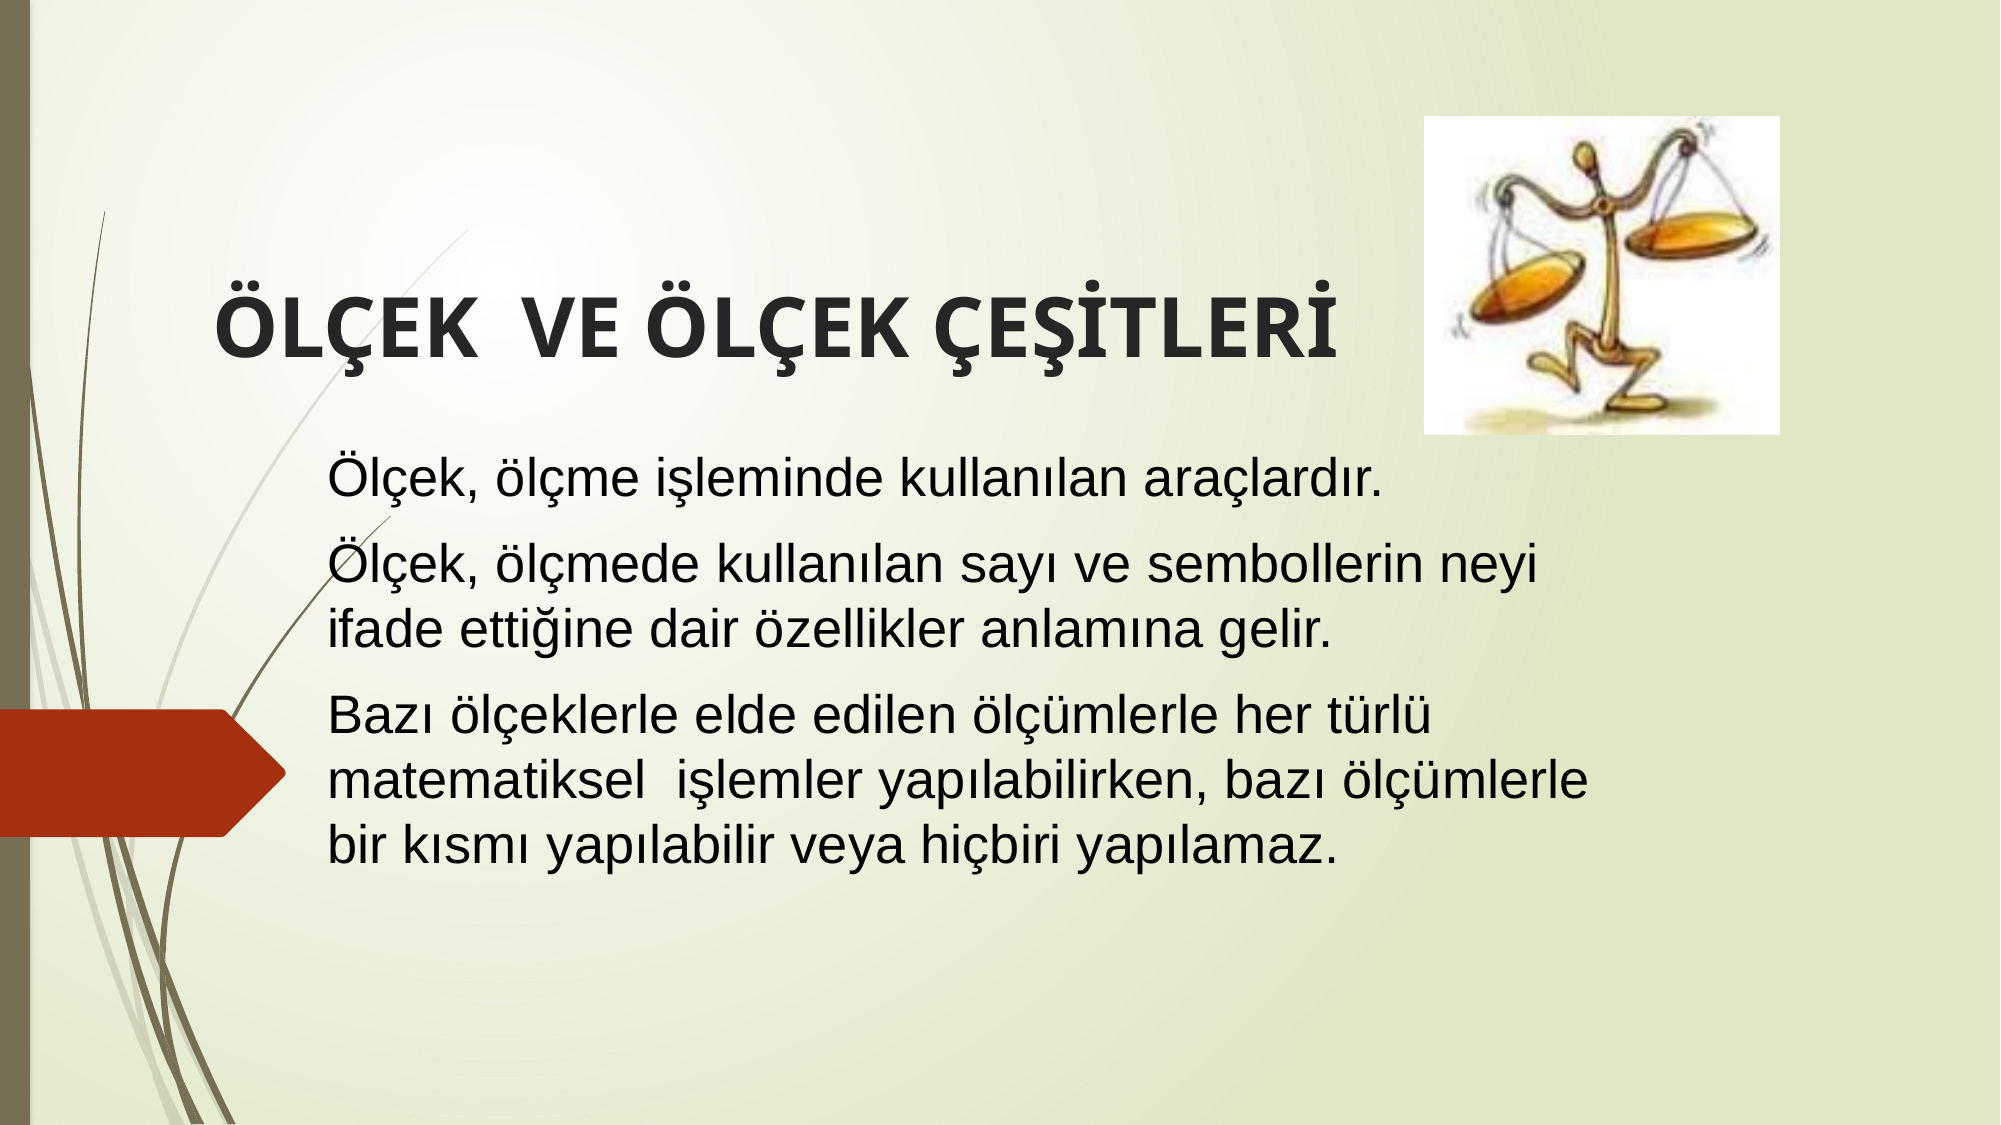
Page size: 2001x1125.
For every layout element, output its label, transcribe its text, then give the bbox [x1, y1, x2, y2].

title ÖLÇEK VE ÖLÇEK ÇEŞİTLERİ [197, 169, 1401, 382]
subtitle Ölçek, ölçme işleminde kullanılan araçlardır. Ölçek, ölçmede kullanılan sayı ve sembollerin neyi ifade ettiğine dair özellikler anlamına gelir. Bazı ölçeklerle elde edilen ölçümlerle her türlü matematiksel işlemler yapılabilirken, bazı ölçümlerle bir kısmı yapılabilir veya hiçbiri yapılamaz. [312, 435, 1662, 1024]
picture [1424, 115, 1780, 436]
